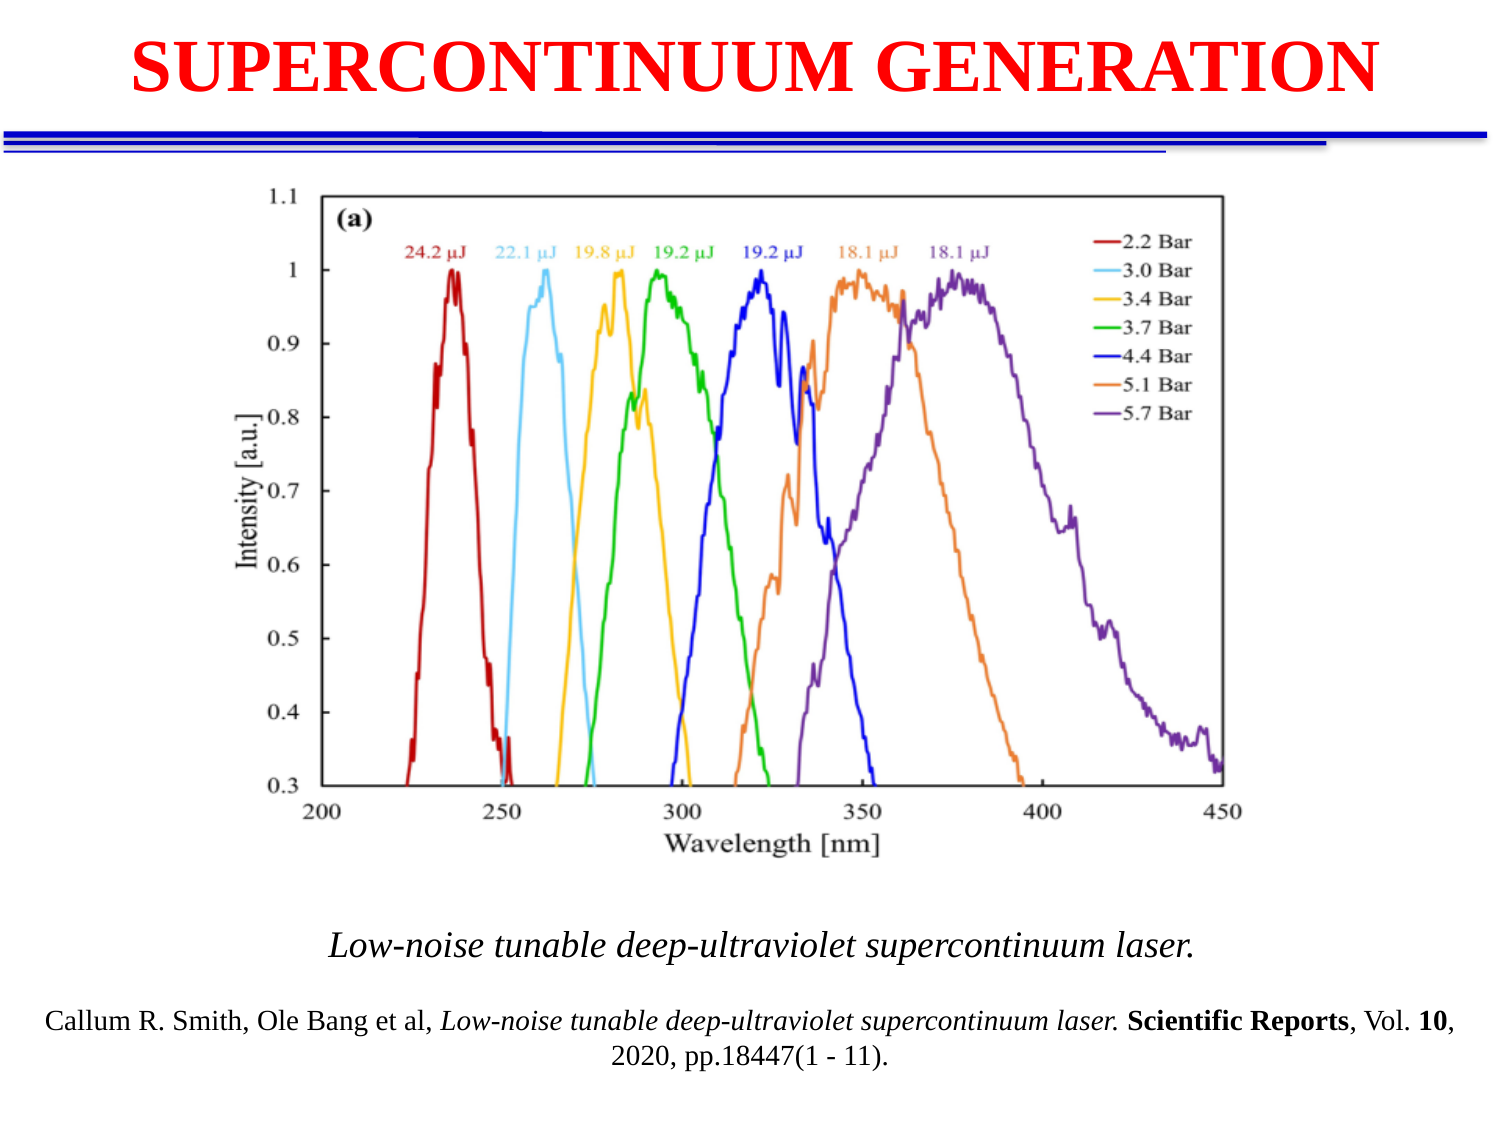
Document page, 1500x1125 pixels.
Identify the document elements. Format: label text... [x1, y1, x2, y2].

text_box SUPERCONTINUUM GENERATION [49, 9, 1463, 114]
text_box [3, 134, 1488, 152]
text_box Low‑noise tunable deep‑ultraviolet supercontinuum laser. [162, 912, 1363, 973]
picture [224, 163, 1257, 875]
text_box Callum R. Smith, Ole Bang et al, Low‑noise tunable deep‑ultraviolet supercontinuum laser. Scientific Reports, Vol. 10, 2020, pp.18447(1 - 11). [0, 993, 1500, 1079]
